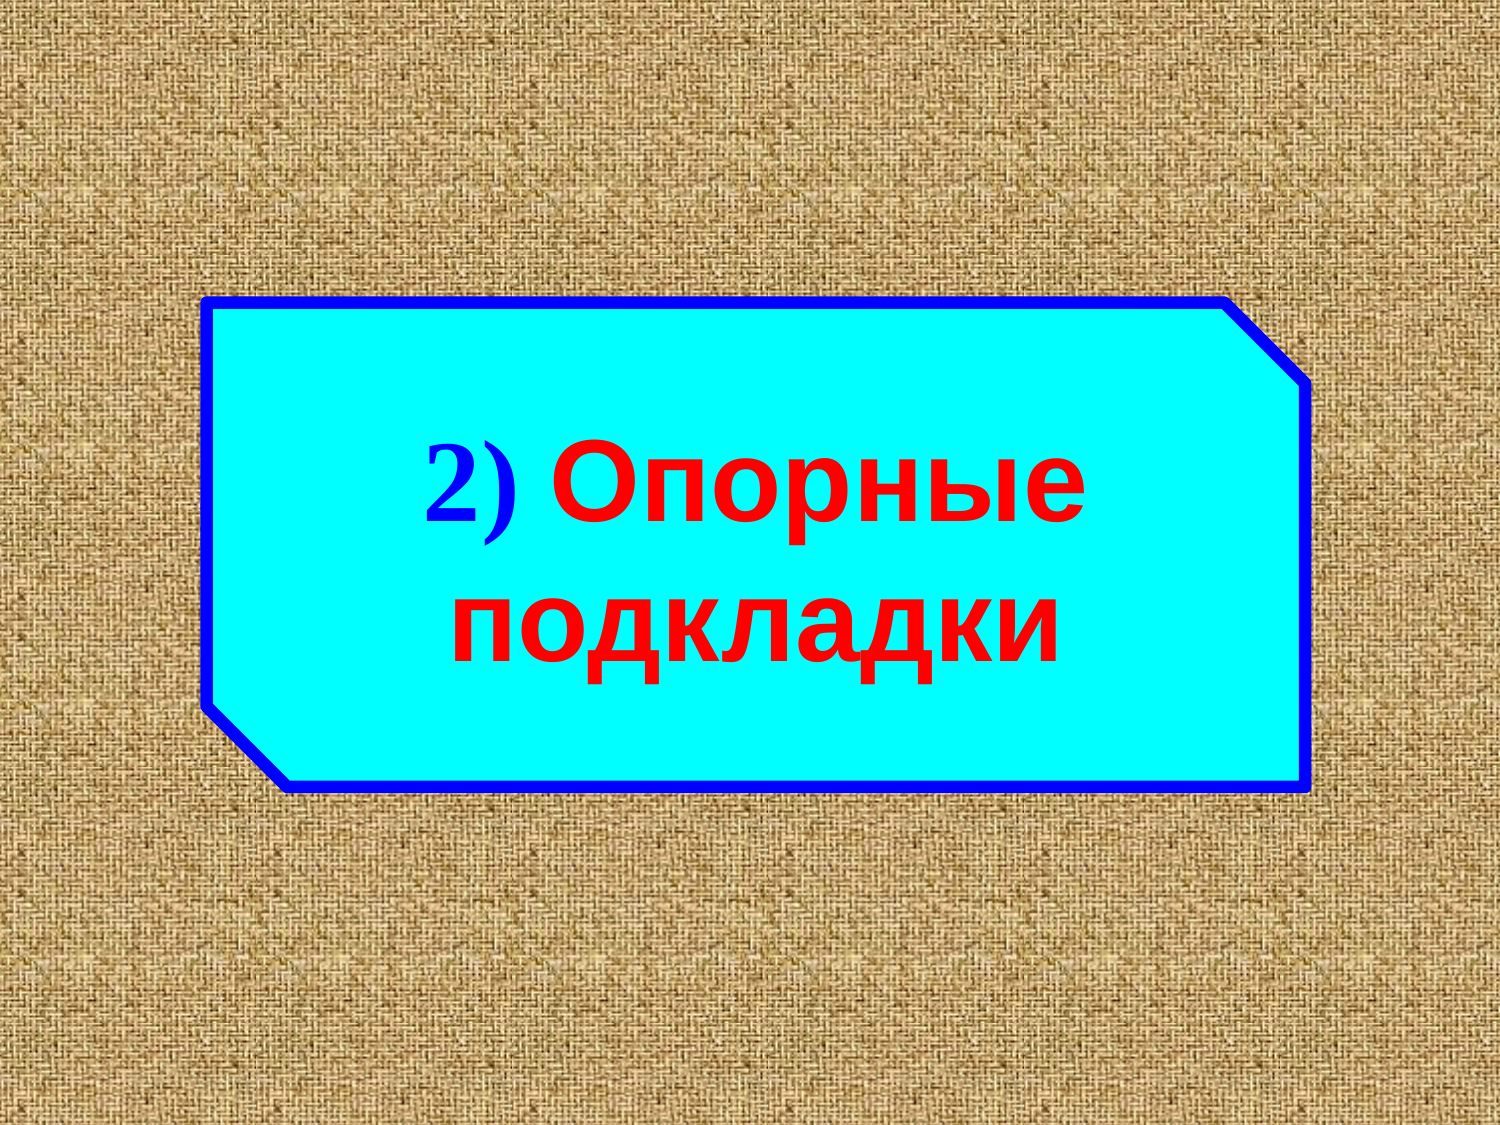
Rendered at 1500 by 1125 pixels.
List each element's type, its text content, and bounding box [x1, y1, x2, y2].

text_box 2) Опорные подкладки [204, 300, 1308, 790]
picture [0, 0, 1500, 1125]
